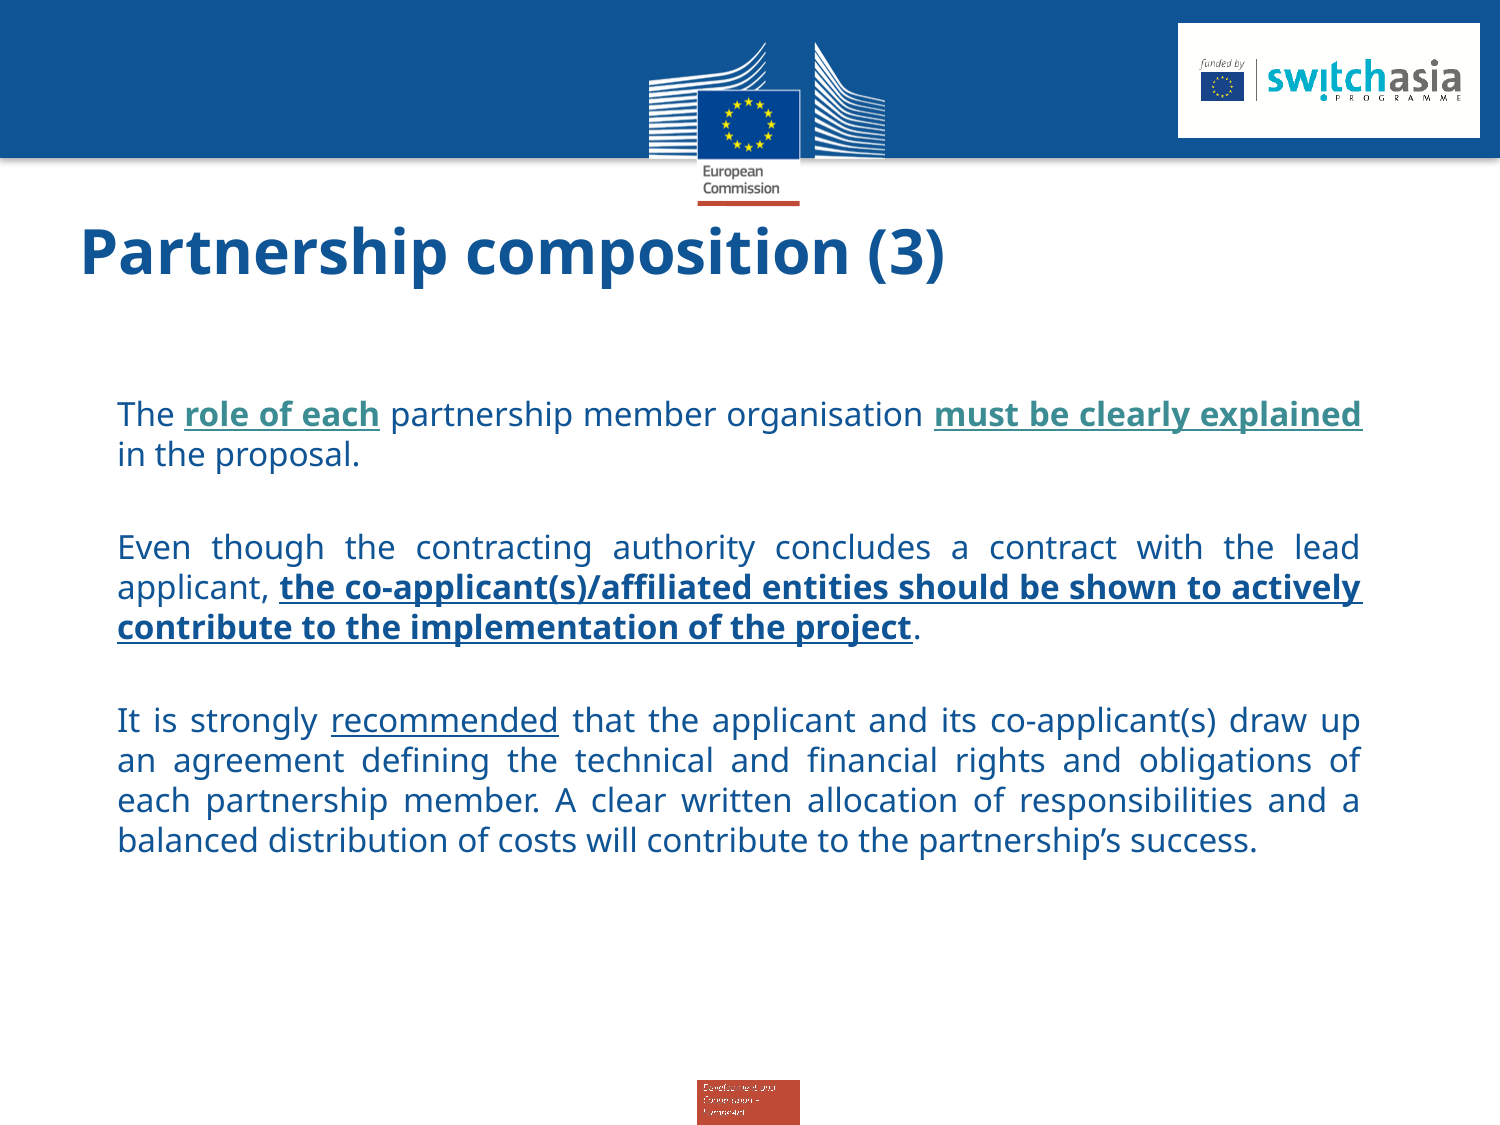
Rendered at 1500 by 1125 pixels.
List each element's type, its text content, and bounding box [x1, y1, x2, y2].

picture [698, 1082, 798, 1123]
title Partnership composition (3) [64, 172, 1416, 327]
list The role of each partnership member organisation must be clearly explained in the proposal. Even though the contracting authority concludes a contract with the lead applicant, the co-applicant(s)/affiliated entities should be shown to actively contribute to the implementation of the project. It is strongly recommended that the applicant and its co-applicant(s) draw up an agreement defining the technical and financial rights and obligations of each partnership member. A clear written allocation of responsibilities and a balanced distribution of costs will contribute to the partnership’s success. [101, 385, 1378, 1000]
picture [649, 42, 885, 172]
picture [1177, 22, 1480, 138]
